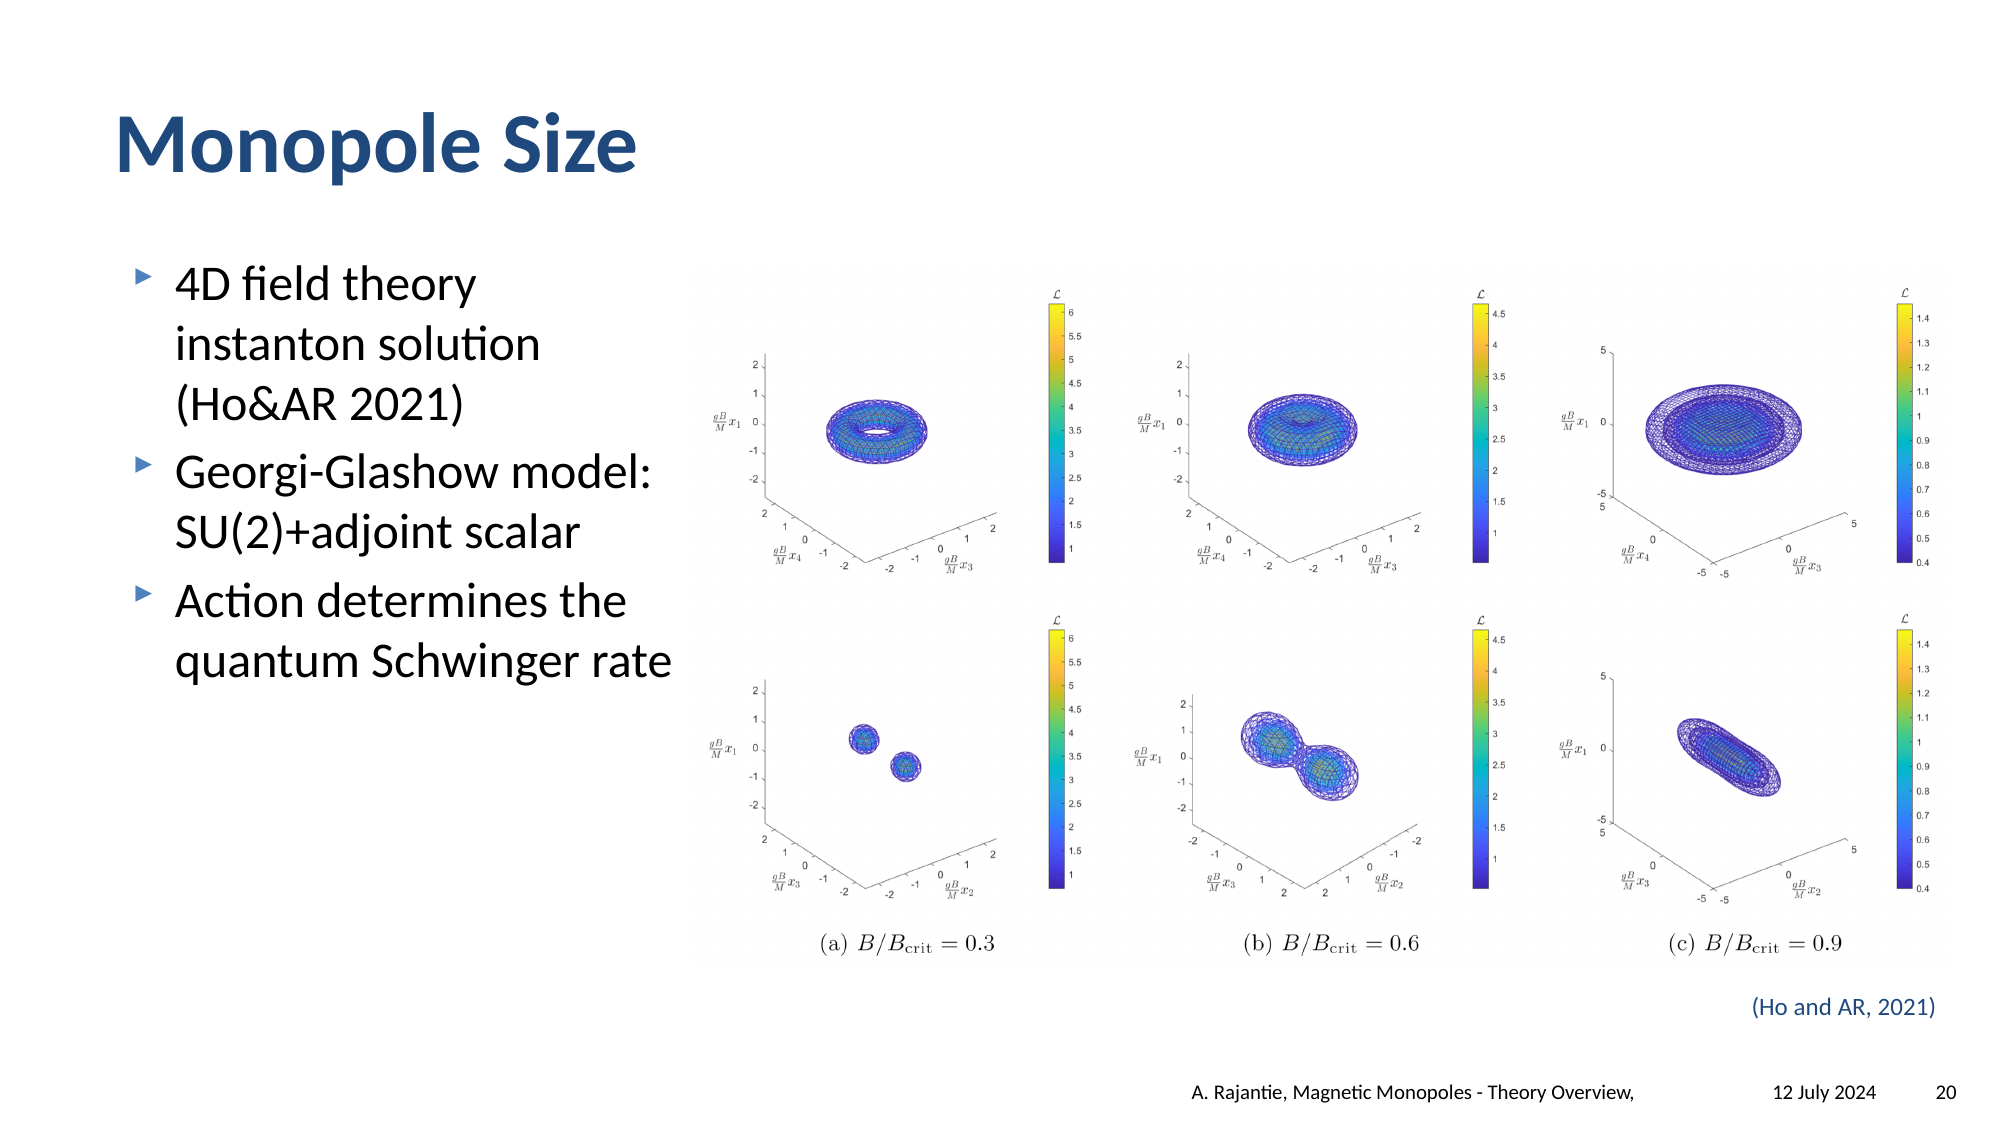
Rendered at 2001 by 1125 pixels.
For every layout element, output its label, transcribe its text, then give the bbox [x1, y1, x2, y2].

slide_number 20 [1891, 1051, 1972, 1112]
title Monopole Size [99, 45, 1900, 233]
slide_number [1650, 1051, 1891, 1112]
footer A. Rajantie, Magnetic Monopoles - Theory Overview, [763, 1051, 1650, 1112]
text_box (Ho and AR, 2021) [1736, 1011, 1952, 1028]
picture [689, 263, 1953, 966]
